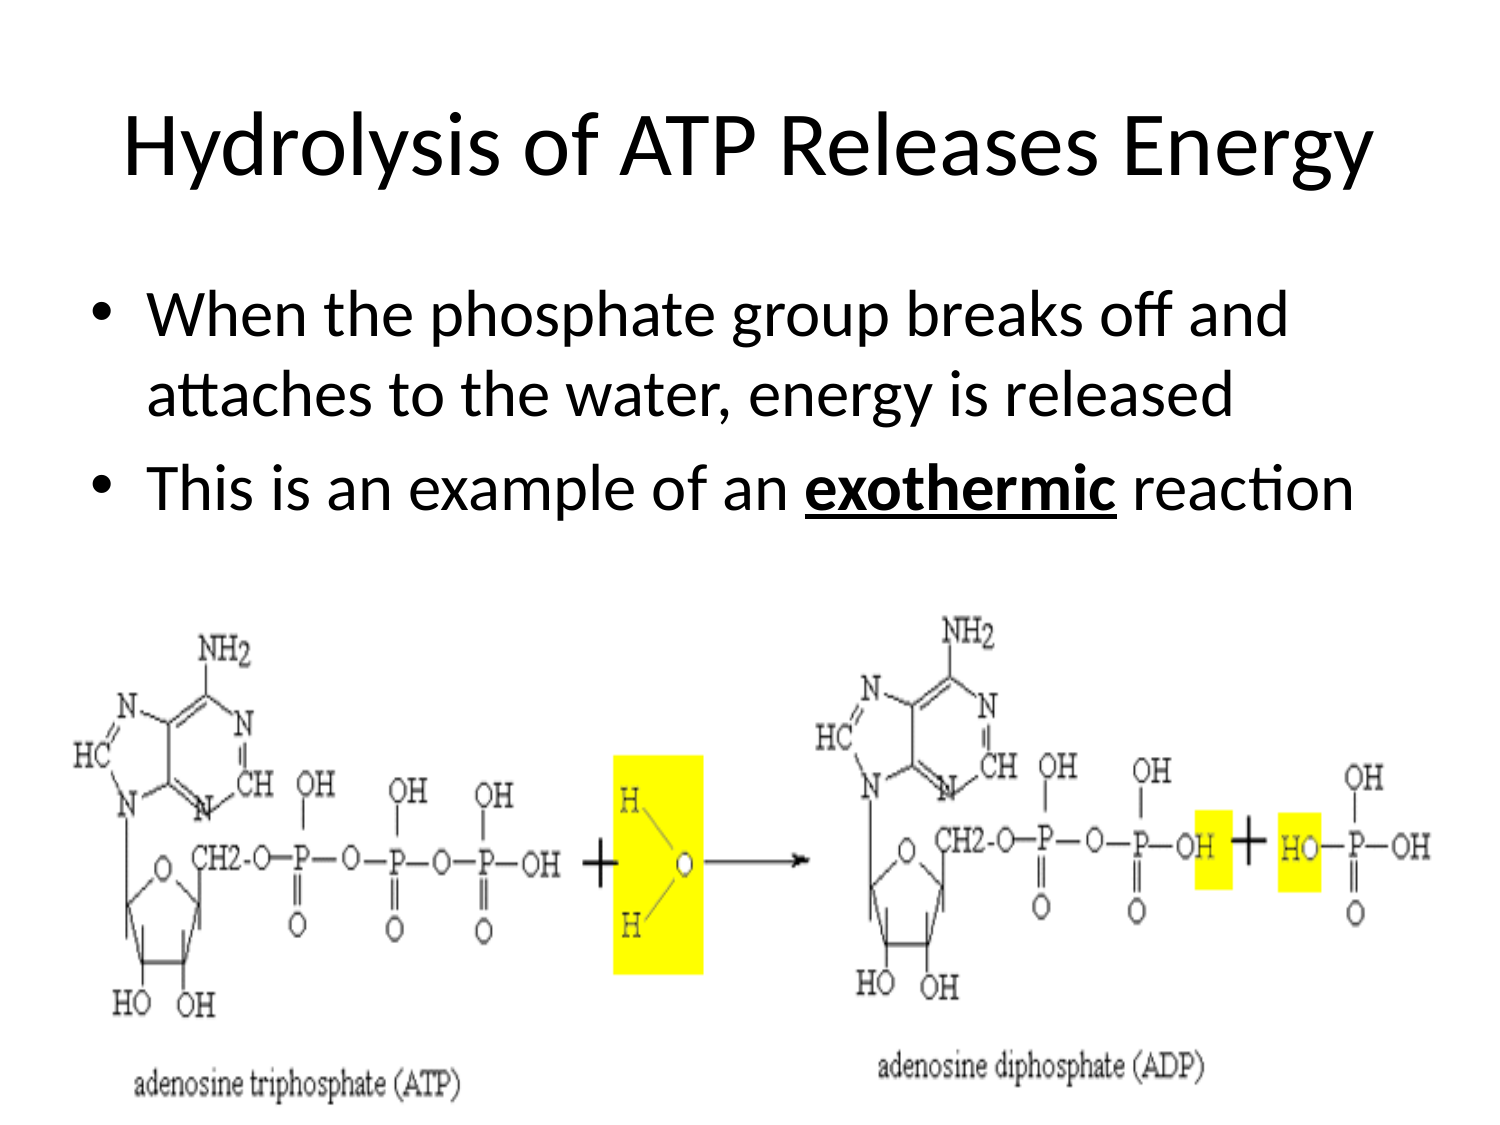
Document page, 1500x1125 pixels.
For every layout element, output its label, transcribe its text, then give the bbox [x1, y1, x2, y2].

list When the phosphate group breaks off and attaches to the water, energy is released This is an example of an exothermic reaction [75, 262, 1425, 587]
title Hydrolysis of ATP Releases Energy [75, 45, 1425, 233]
picture [49, 588, 1451, 1125]
